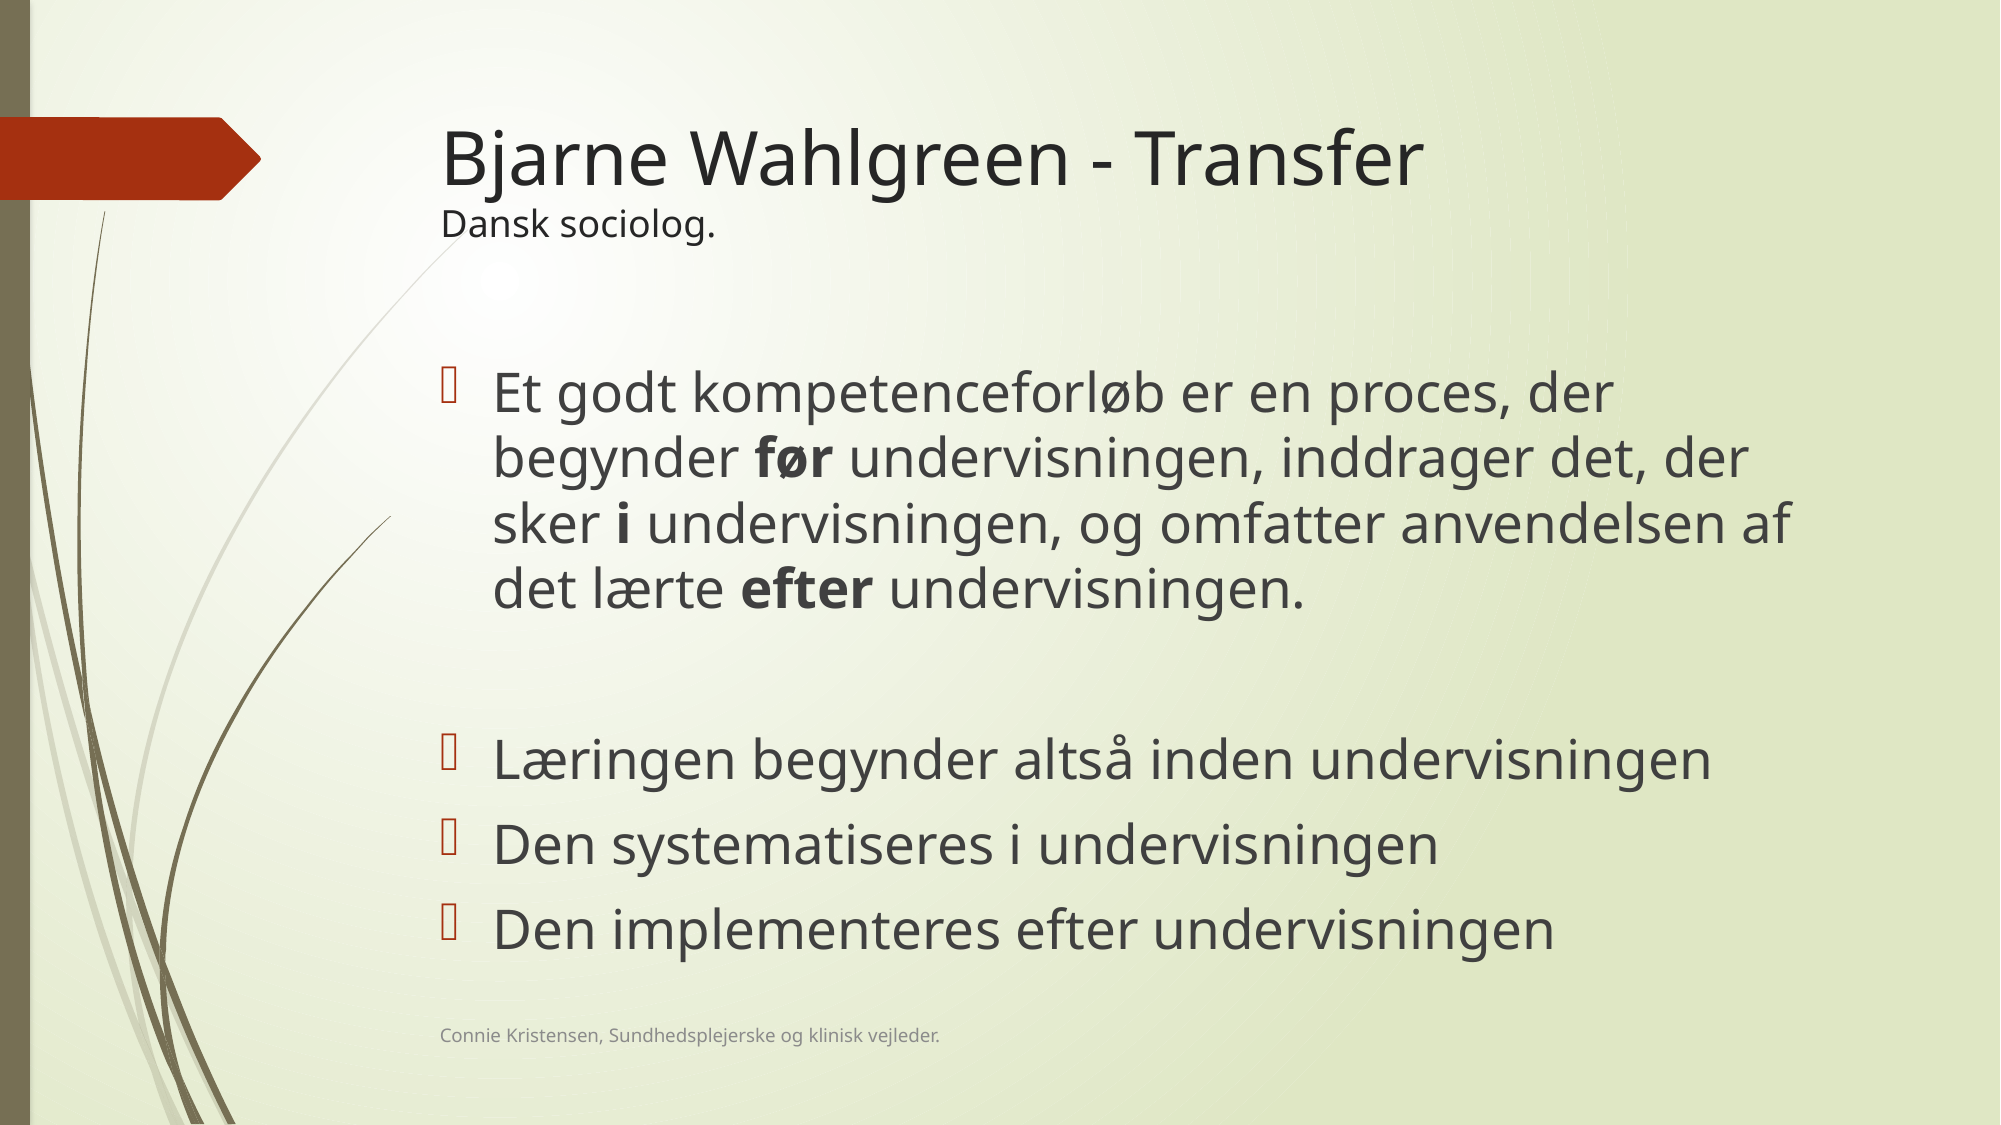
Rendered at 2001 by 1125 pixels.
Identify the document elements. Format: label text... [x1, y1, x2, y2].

list Et godt kompetenceforløb er en proces, der begynder før undervisningen, inddrager det, der sker i undervisningen, og omfatter anvendelsen af det lærte efter undervisningen. Læringen begynder altså inden undervisningen Den systematiseres i undervisningen Den implementeres efter undervisningen [424, 350, 1888, 970]
footer Connie Kristensen, Sundhedsplejerske og klinisk vejleder. [424, 1006, 1675, 1067]
title Bjarne Wahlgreen - Transfer Dansk sociolog. [425, 102, 1888, 258]
